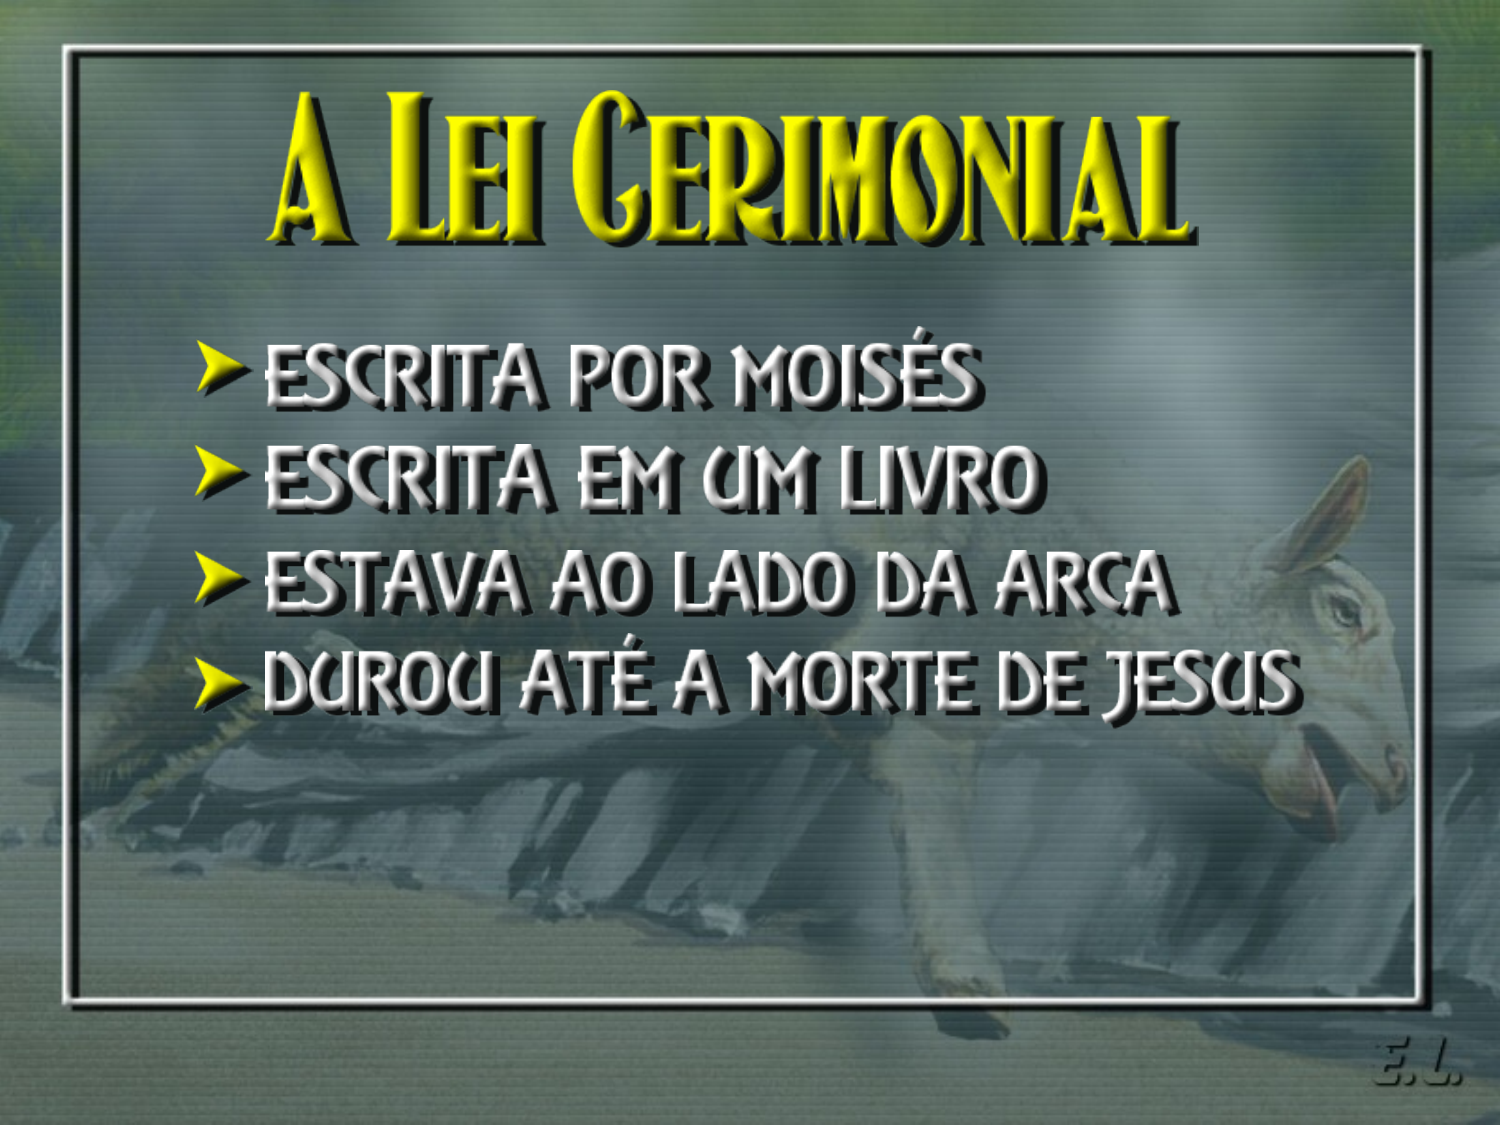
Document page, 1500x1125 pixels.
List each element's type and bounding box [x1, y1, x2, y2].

text_box [196, 326, 988, 414]
text_box [194, 444, 1050, 517]
picture [0, 0, 1500, 1125]
text_box [194, 550, 1182, 619]
text_box [194, 633, 1306, 731]
